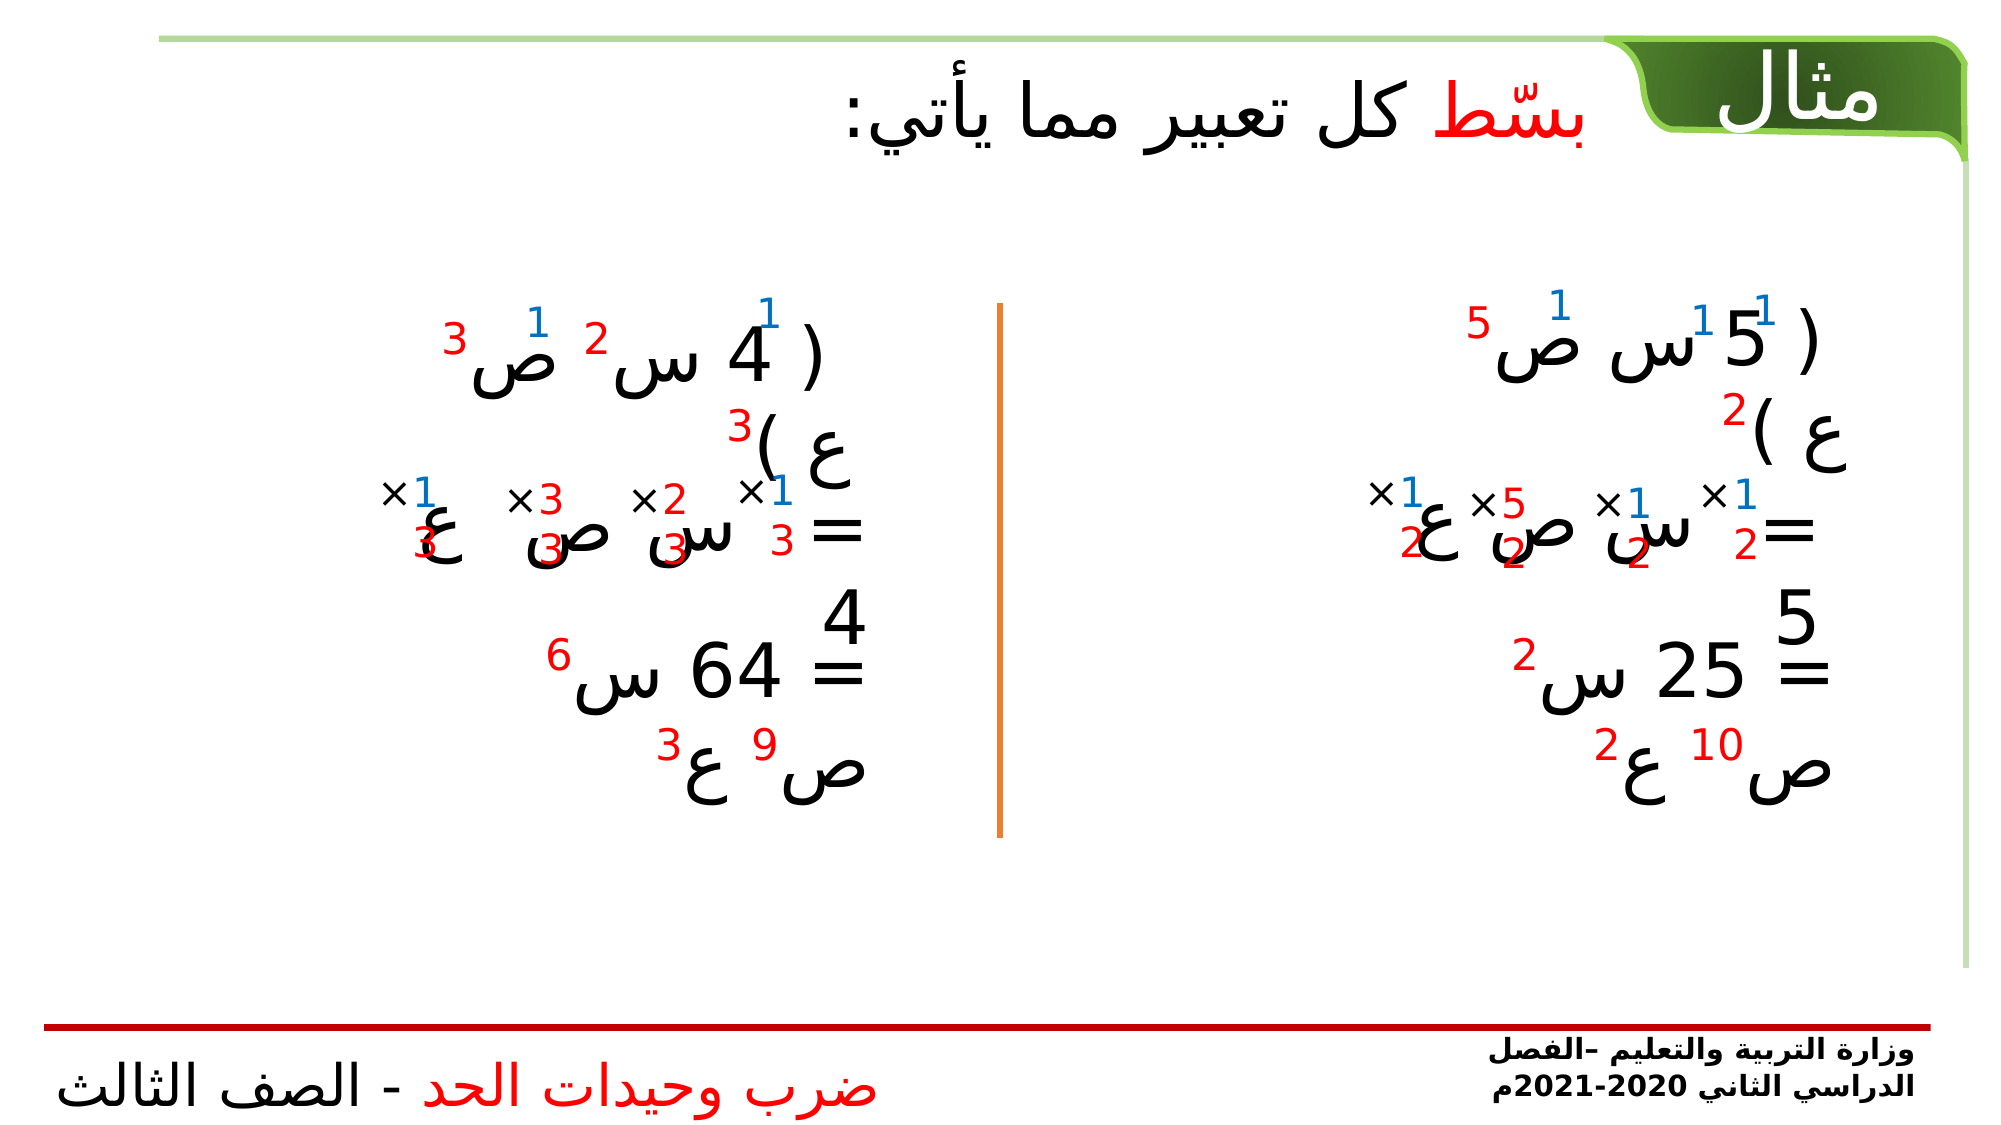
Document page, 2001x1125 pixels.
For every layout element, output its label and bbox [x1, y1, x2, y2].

text_box [158, 20, 1966, 968]
